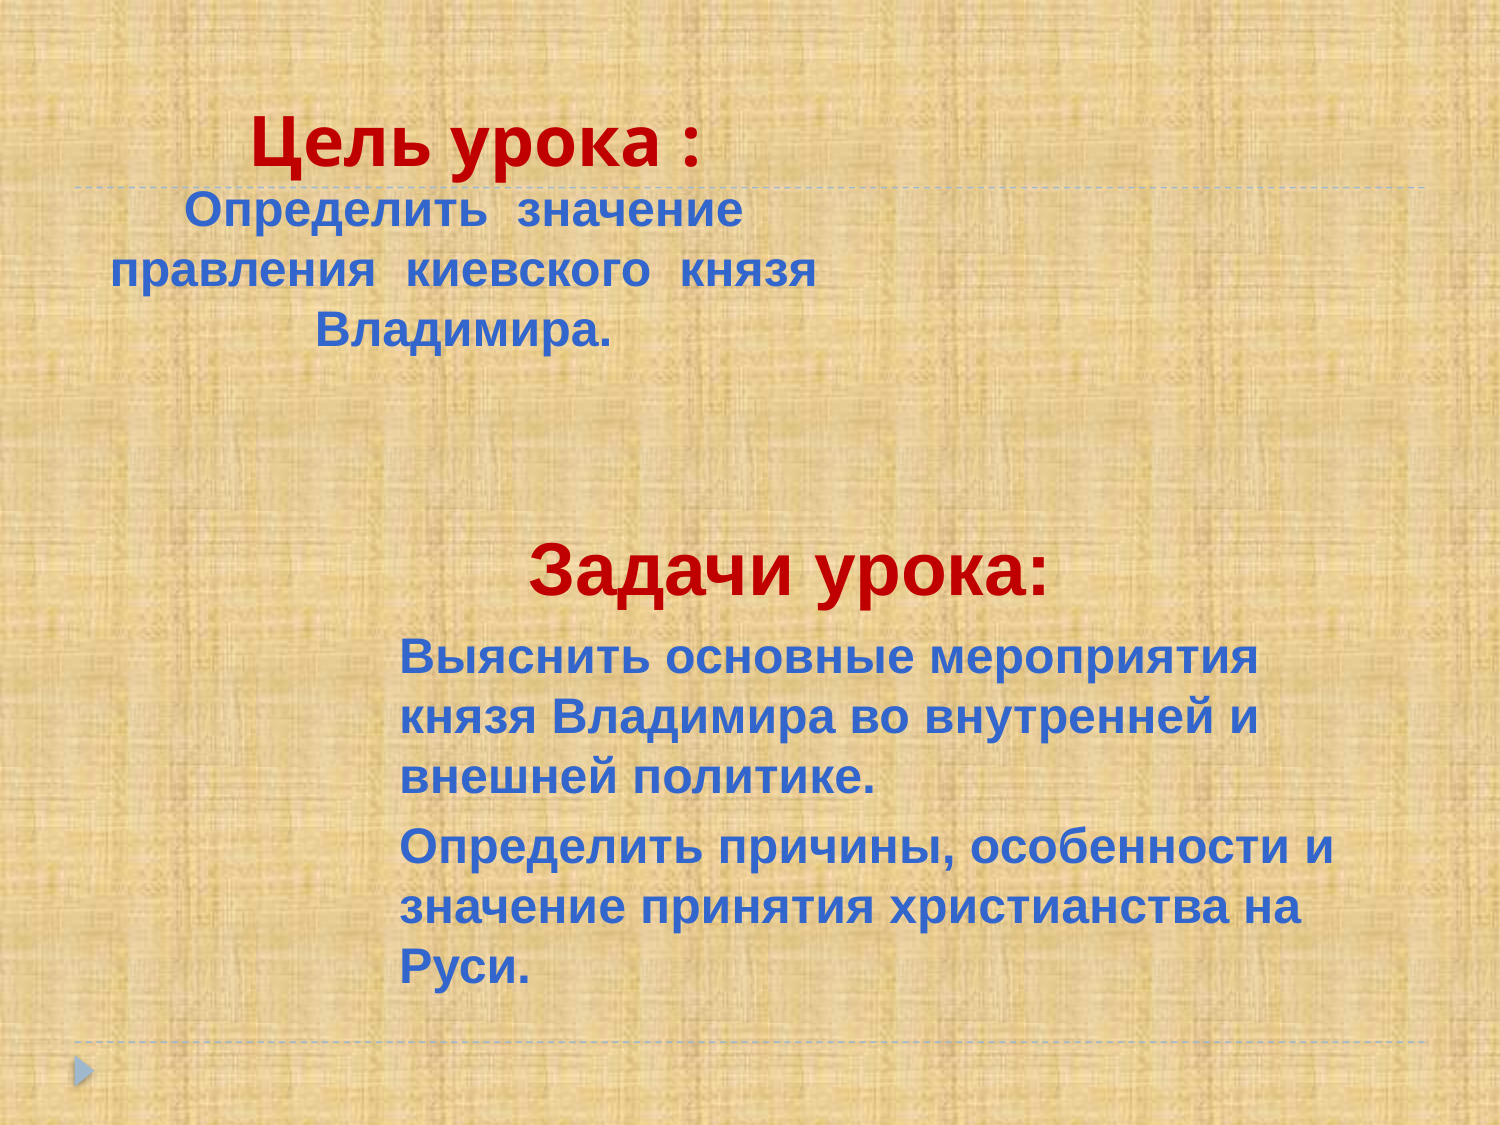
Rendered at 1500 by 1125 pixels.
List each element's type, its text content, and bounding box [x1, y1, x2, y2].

text_box Выяснить основные мероприятия князя Владимира во внутренней и внешней политике. Определить причины, особенности и значение принятия христианства на Руси. [384, 615, 1405, 1001]
text_box Определить значение правления киевского князя Владимира. [88, 168, 839, 364]
picture [0, 0, 1500, 1125]
title Цель урока : [9, 83, 942, 194]
text_box Задачи урока: [271, 508, 1308, 619]
